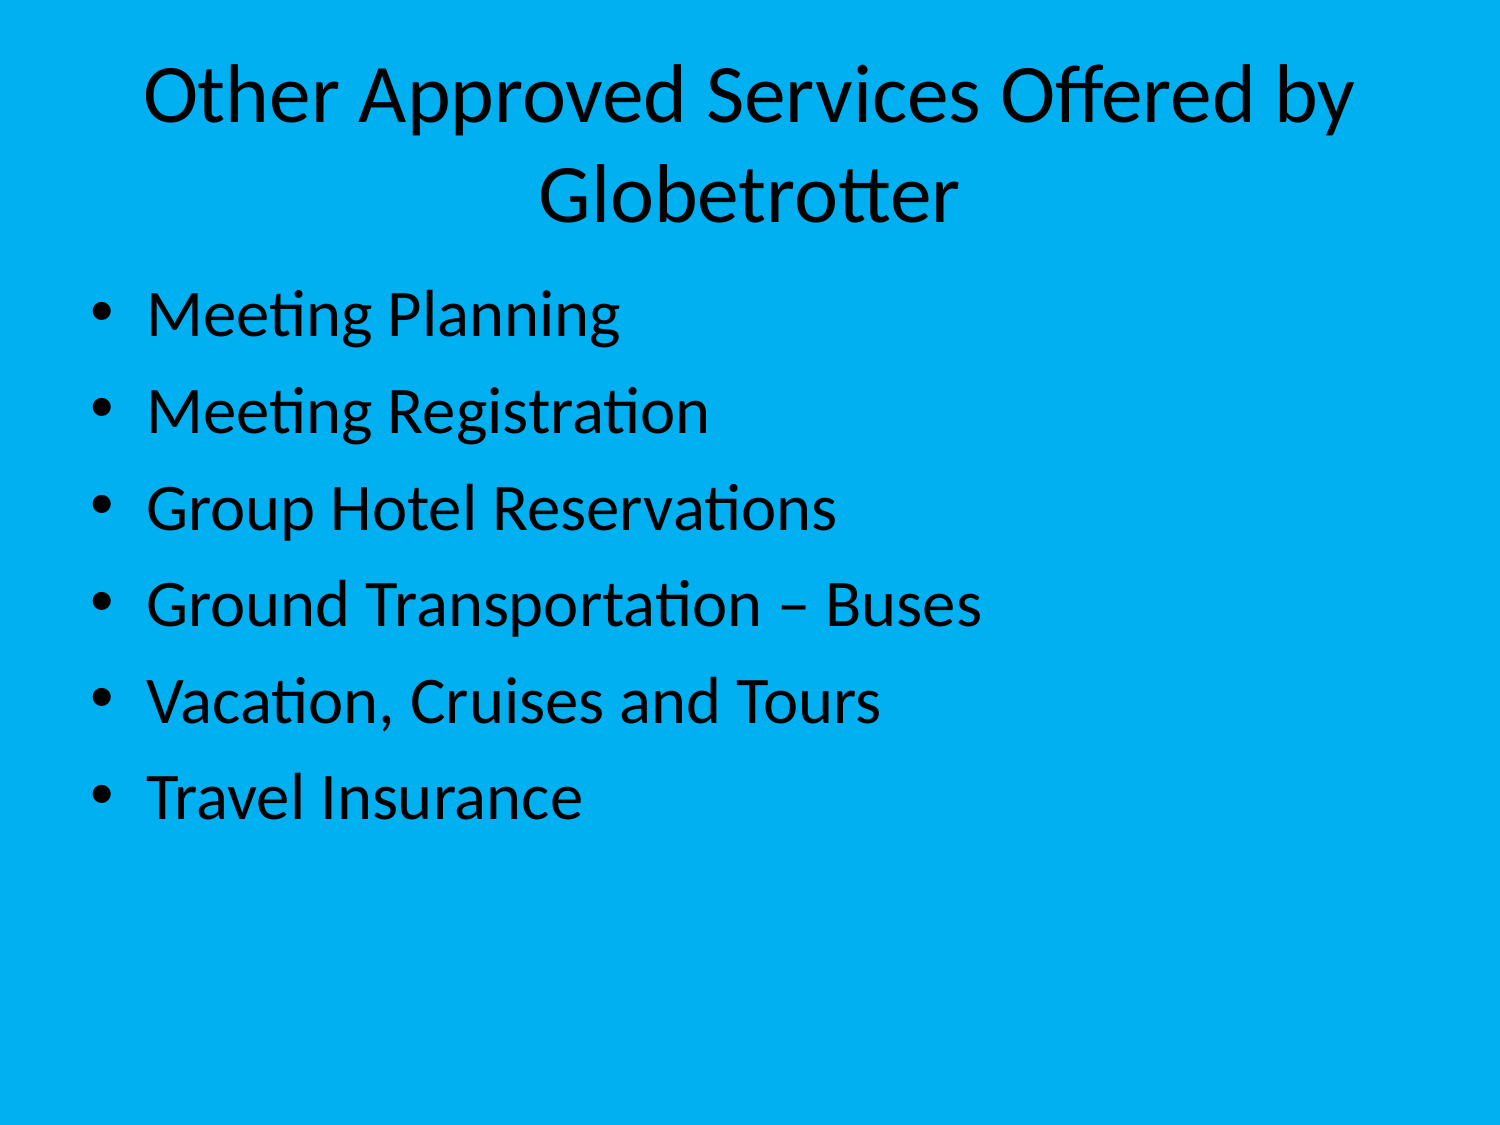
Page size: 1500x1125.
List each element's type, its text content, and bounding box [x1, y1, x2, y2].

title Other Approved Services Offered by Globetrotter [75, 45, 1425, 233]
list Meeting Planning Meeting Registration Group Hotel Reservations Ground Transportation – Buses Vacation, Cruises and Tours Travel Insurance [75, 262, 1425, 1005]
